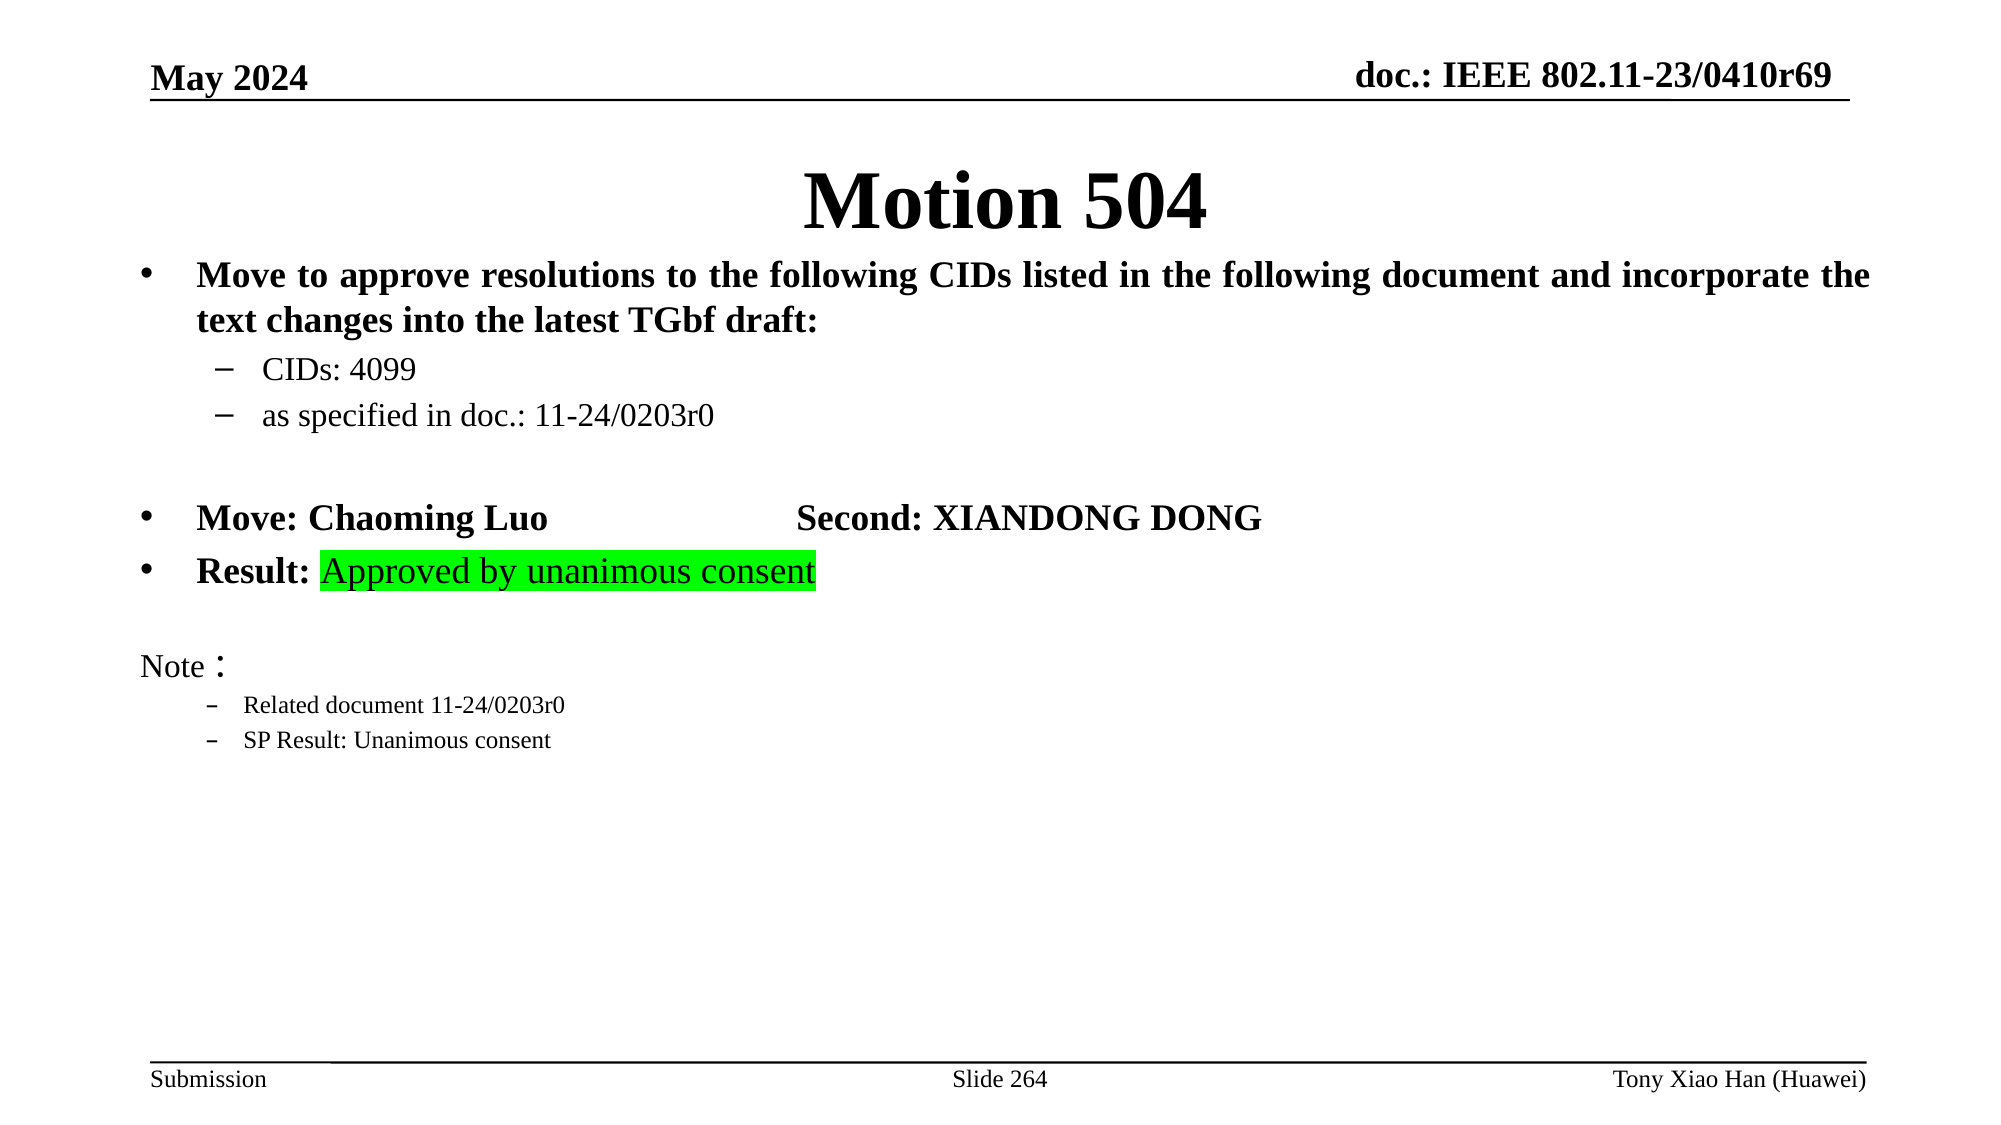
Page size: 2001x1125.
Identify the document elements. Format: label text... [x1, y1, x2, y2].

text_box Move to approve resolutions to the following CIDs listed in the following document and incorporate the text changes into the latest TGbf draft: CIDs: 4099 as specified in doc.: 11-24/0203r0 Move: Chaoming Luo Second: XIANDONG DONG Result: Approved by unanimous consent Note： Related document 11-24/0203r0 SP Result: Unanimous consent [125, 212, 1888, 988]
text_box Motion 504 [368, 137, 1644, 212]
